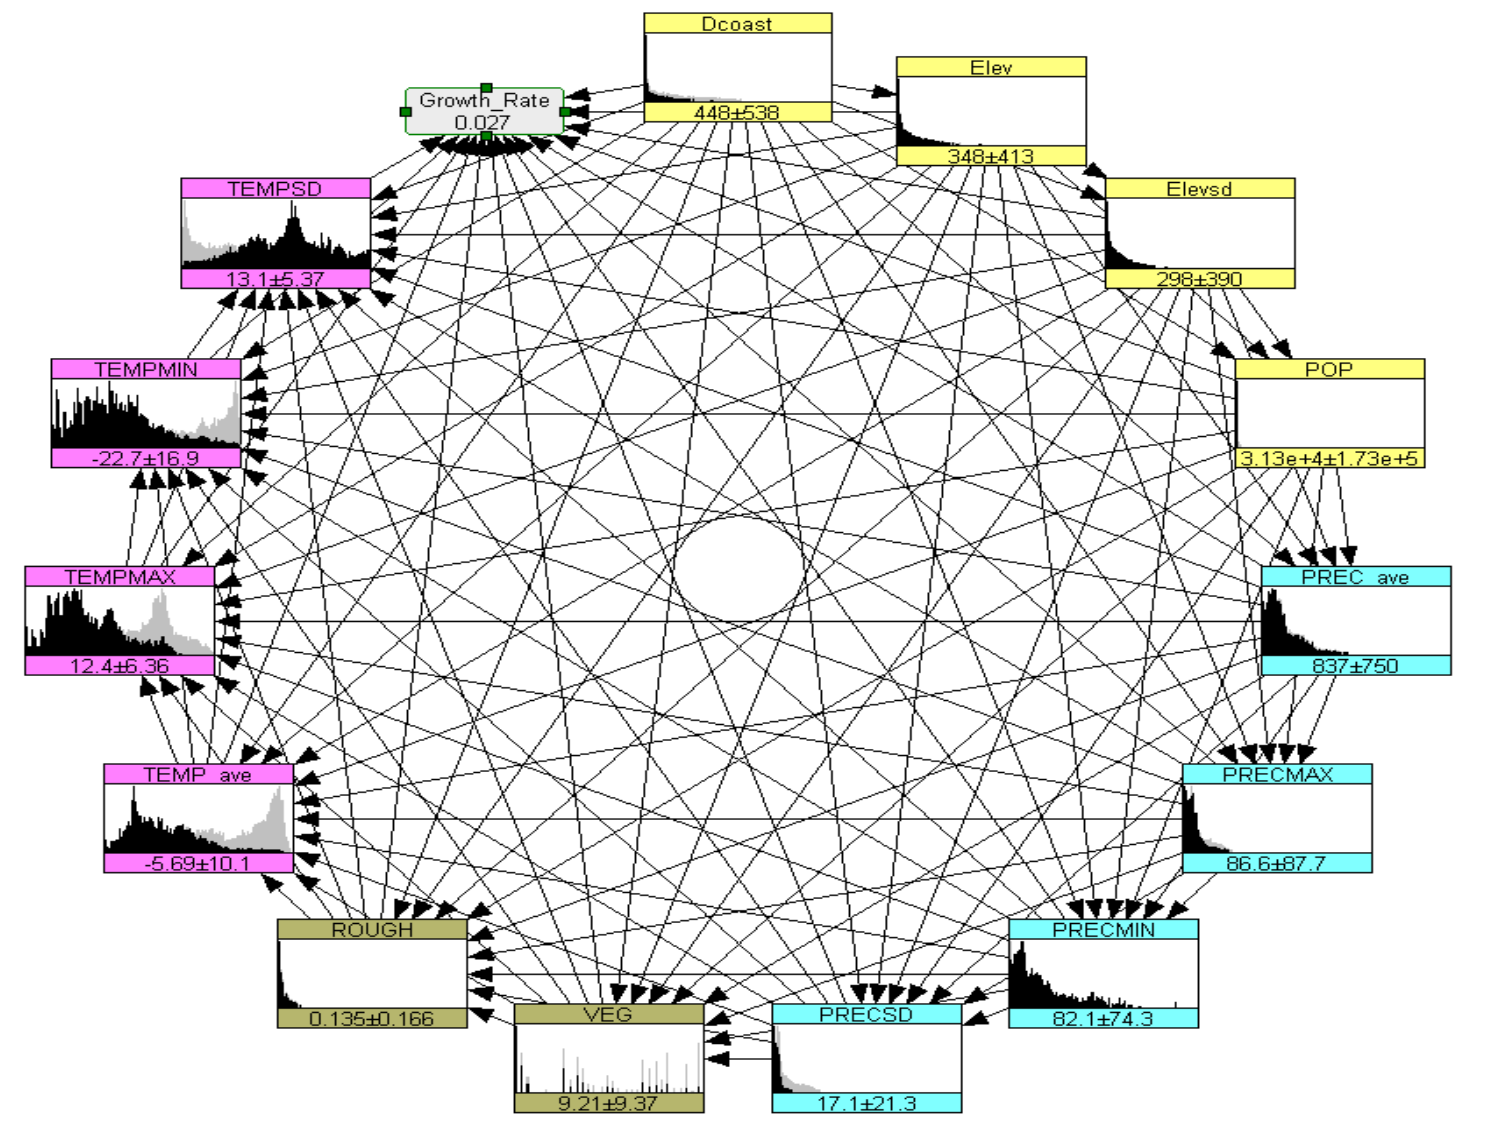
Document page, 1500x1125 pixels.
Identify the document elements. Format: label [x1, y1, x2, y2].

list [1, 0, 1476, 1118]
